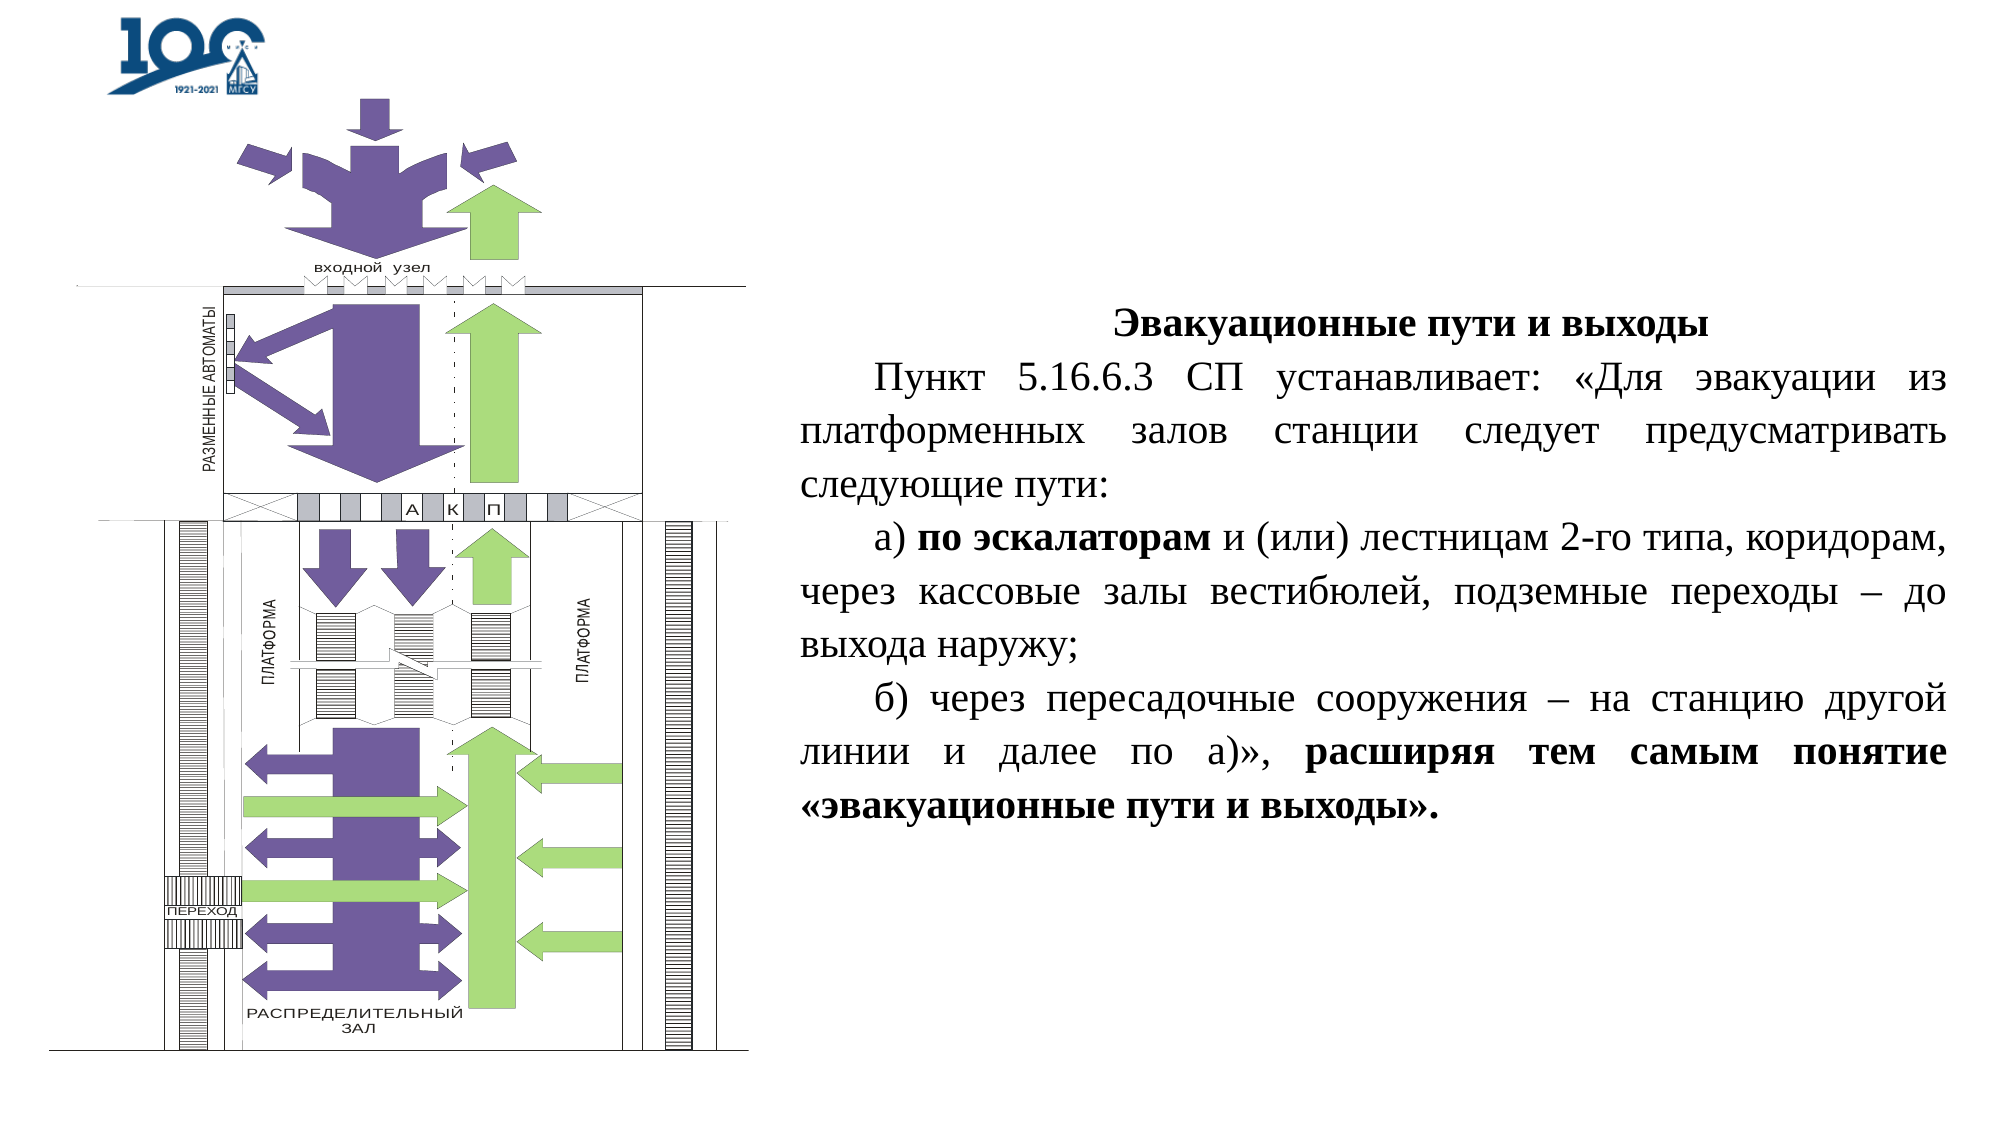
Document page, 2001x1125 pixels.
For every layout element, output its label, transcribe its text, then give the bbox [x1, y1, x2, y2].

picture [0, 0, 2000, 1051]
text_box Эвакуационные пути и выходы Пункт 5.16.6.3 СП устанавливает: «Для эвакуации из платформенных залов станции следует предусматривать следующие пути: а) по эскалаторам и (или) лестницам 2-го типа, коридорам, через кассовые залы вестибюлей, подземные переходы – до выхода наружу; б) через пересадочные сооружения – на станцию другой линии и далее по а)», расширяя тем самым понятие «эвакуационные пути и выходы». [785, 284, 1963, 834]
